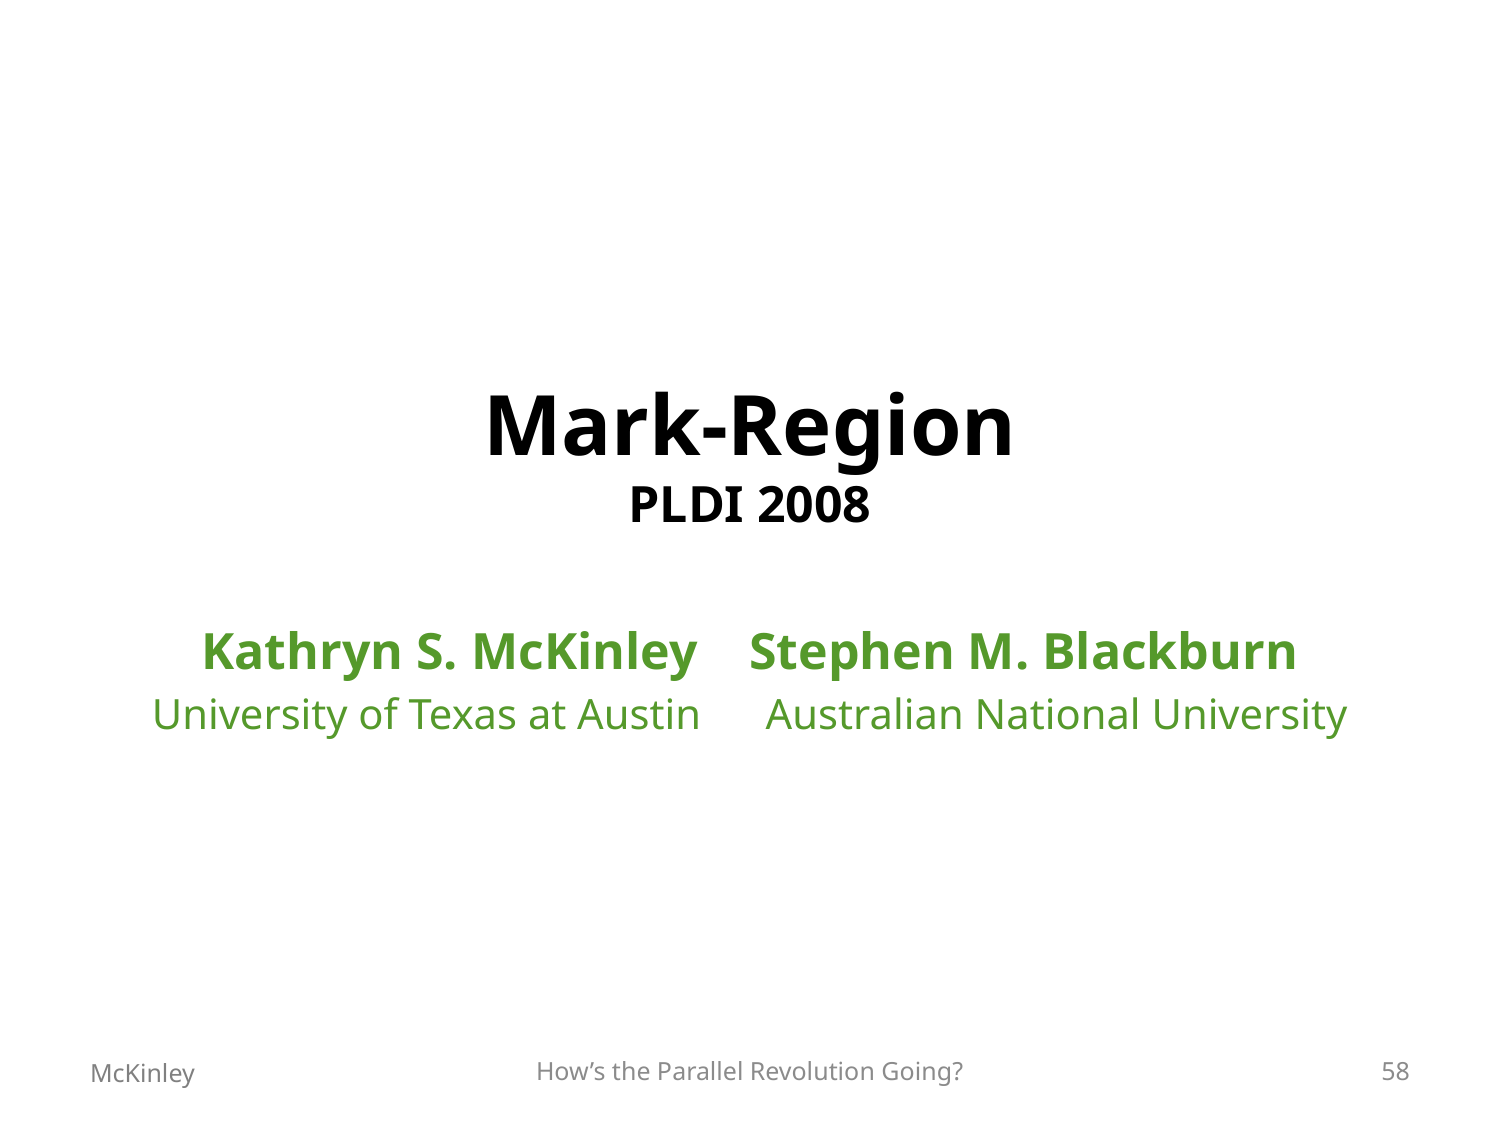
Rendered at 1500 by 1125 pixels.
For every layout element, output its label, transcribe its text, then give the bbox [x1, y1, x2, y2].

slide_number McKinley [75, 1042, 425, 1103]
slide_number 58 [1074, 1042, 1425, 1103]
title Mark-Region PLDI 2008 [75, 421, 1425, 612]
text_box Kathryn S. McKinley Stephen M. Blackburn University of Texas at Austin Australian National University [74, 612, 1425, 900]
footer How’s the Parallel Revolution Going? [487, 1042, 1013, 1103]
